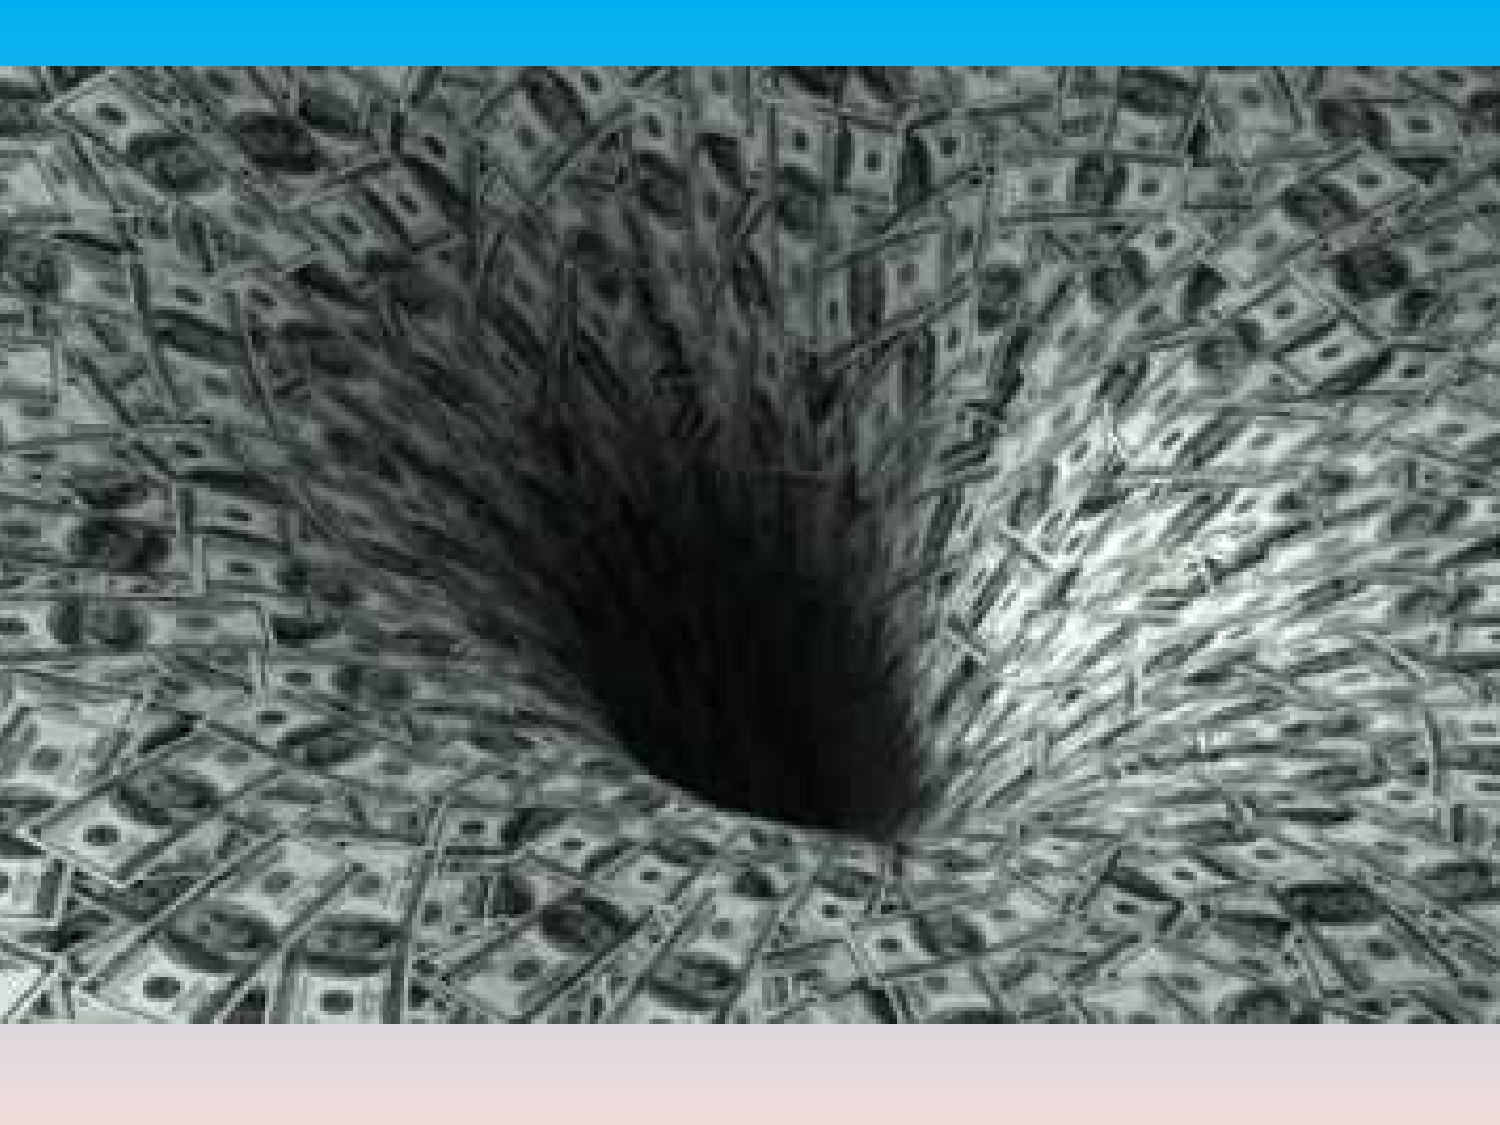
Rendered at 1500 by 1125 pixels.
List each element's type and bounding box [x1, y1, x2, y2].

list [0, 66, 1500, 1024]
